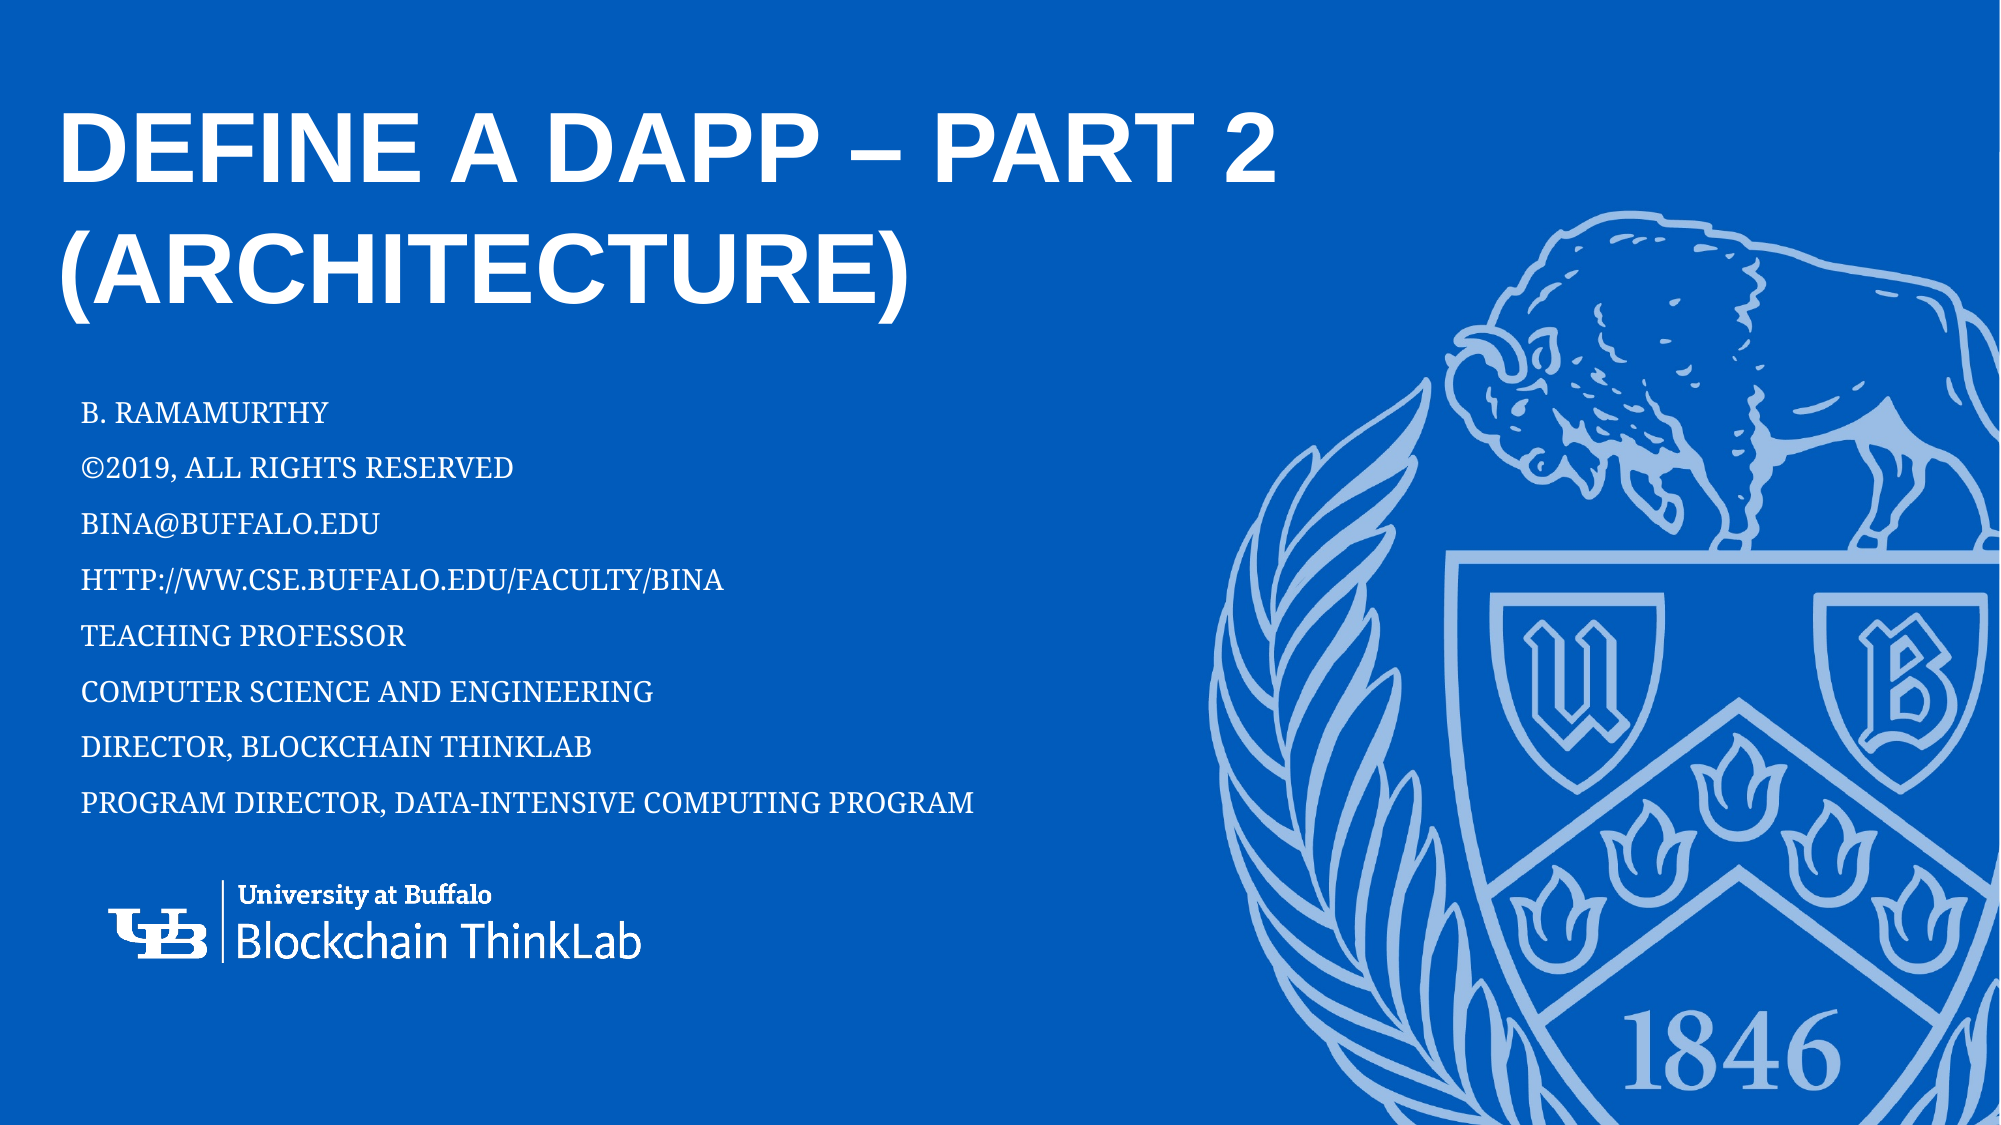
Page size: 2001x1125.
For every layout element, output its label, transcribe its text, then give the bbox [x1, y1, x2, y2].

picture [0, 0, 2000, 1125]
list B. RAMAMURTHY ©2019, ALL RIGHTS RESERVED BINA@BUFFALO.EDU HTTP://WW.CSE.BUFFALO.EDU/FACULTY/BINA TEACHING PROFESSOR COMPUTER SCIENCE AND ENGINEERING DIRECTOR, BLOCKCHAIN THINKLAB PROGRAM DIRECTOR, DATA-INTENSIVE COMPUTING PROGRAM [80, 331, 1067, 776]
title DEfine a Dapp – Part 2 (architecture) [57, 41, 1344, 331]
